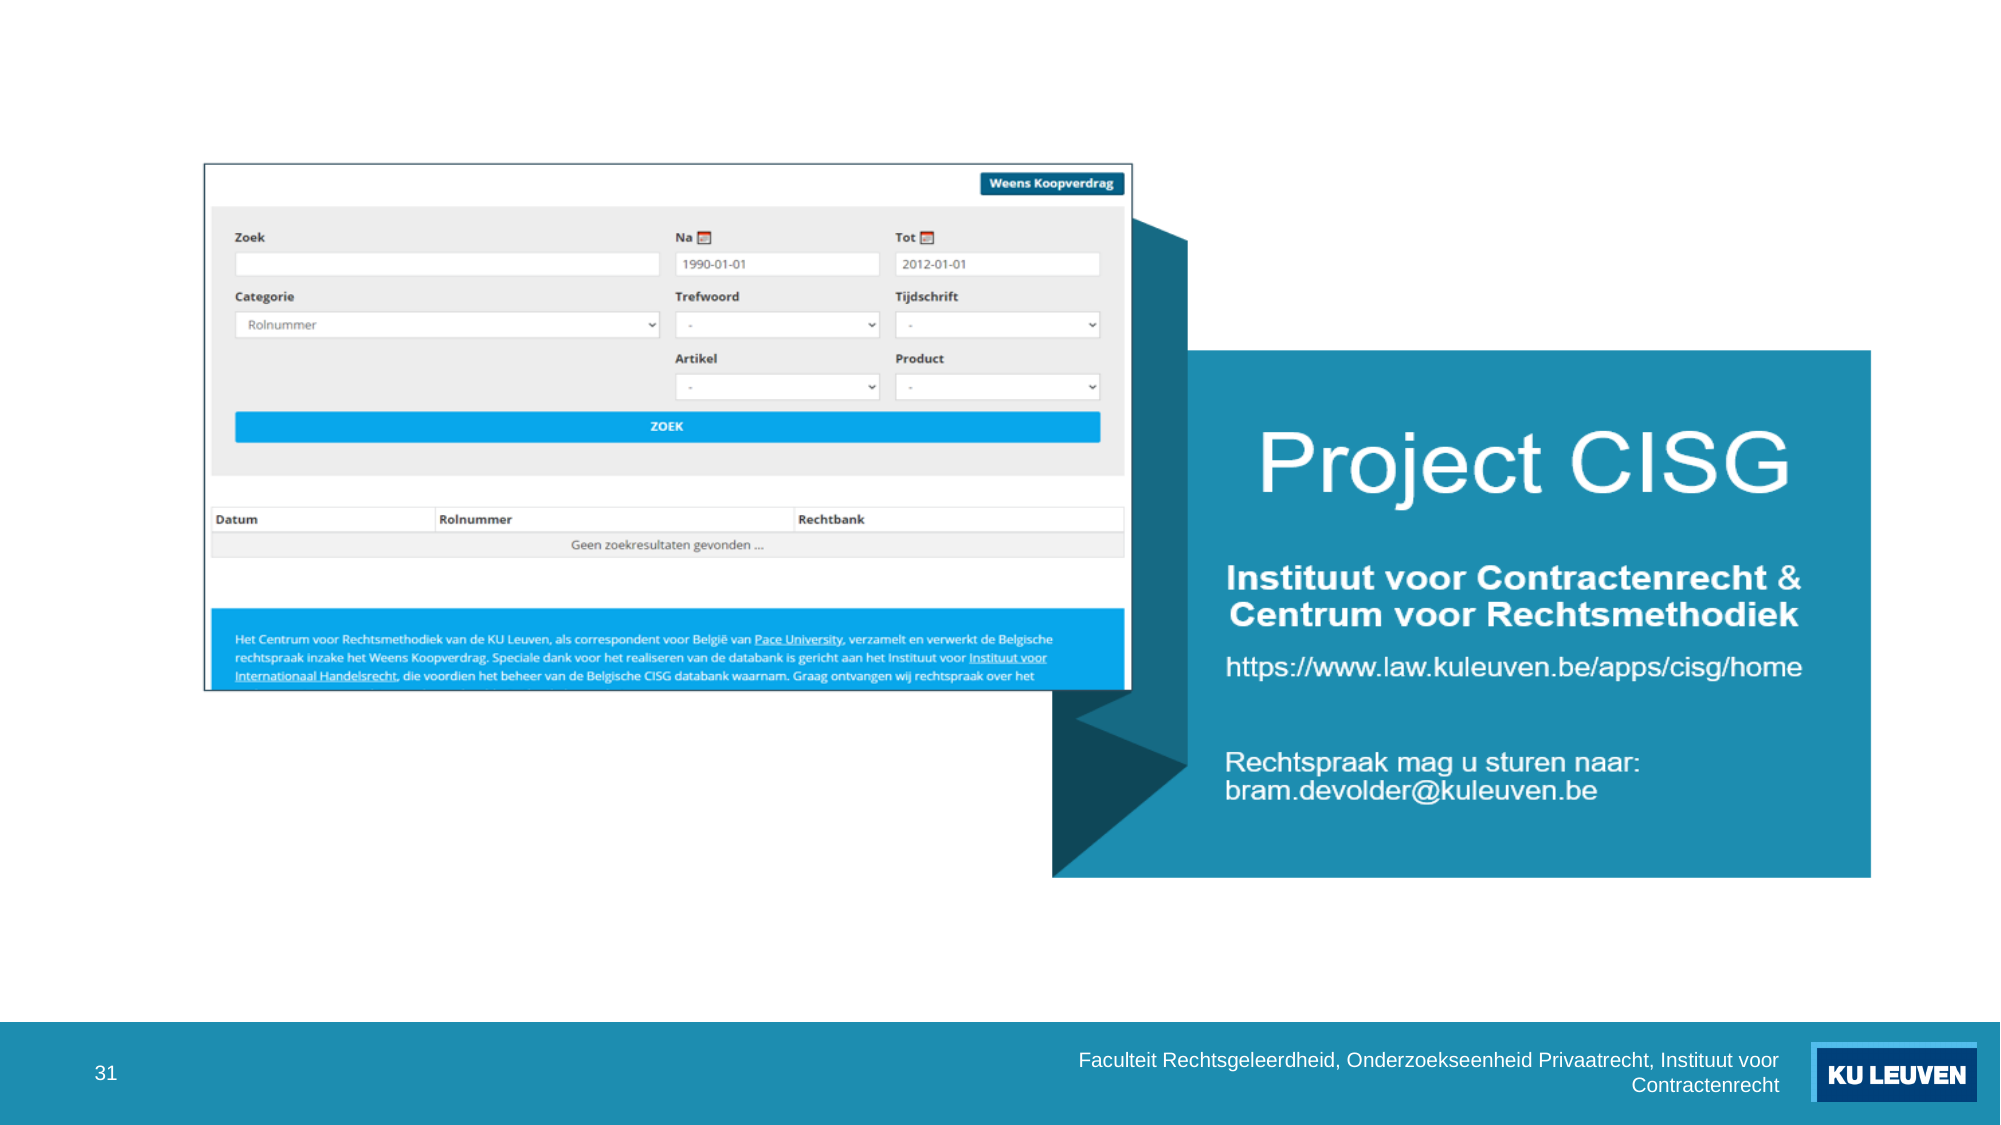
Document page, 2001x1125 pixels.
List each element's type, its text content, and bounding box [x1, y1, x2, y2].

picture [0, 0, 2000, 1022]
slide_number 31 [94, 1022, 201, 1125]
footer Faculteit Rechtsgeleerdheid, Onderzoekseenheid Privaatrecht, Instituut voor Contractenrecht [989, 1022, 1809, 1125]
picture [1811, 1042, 1977, 1102]
